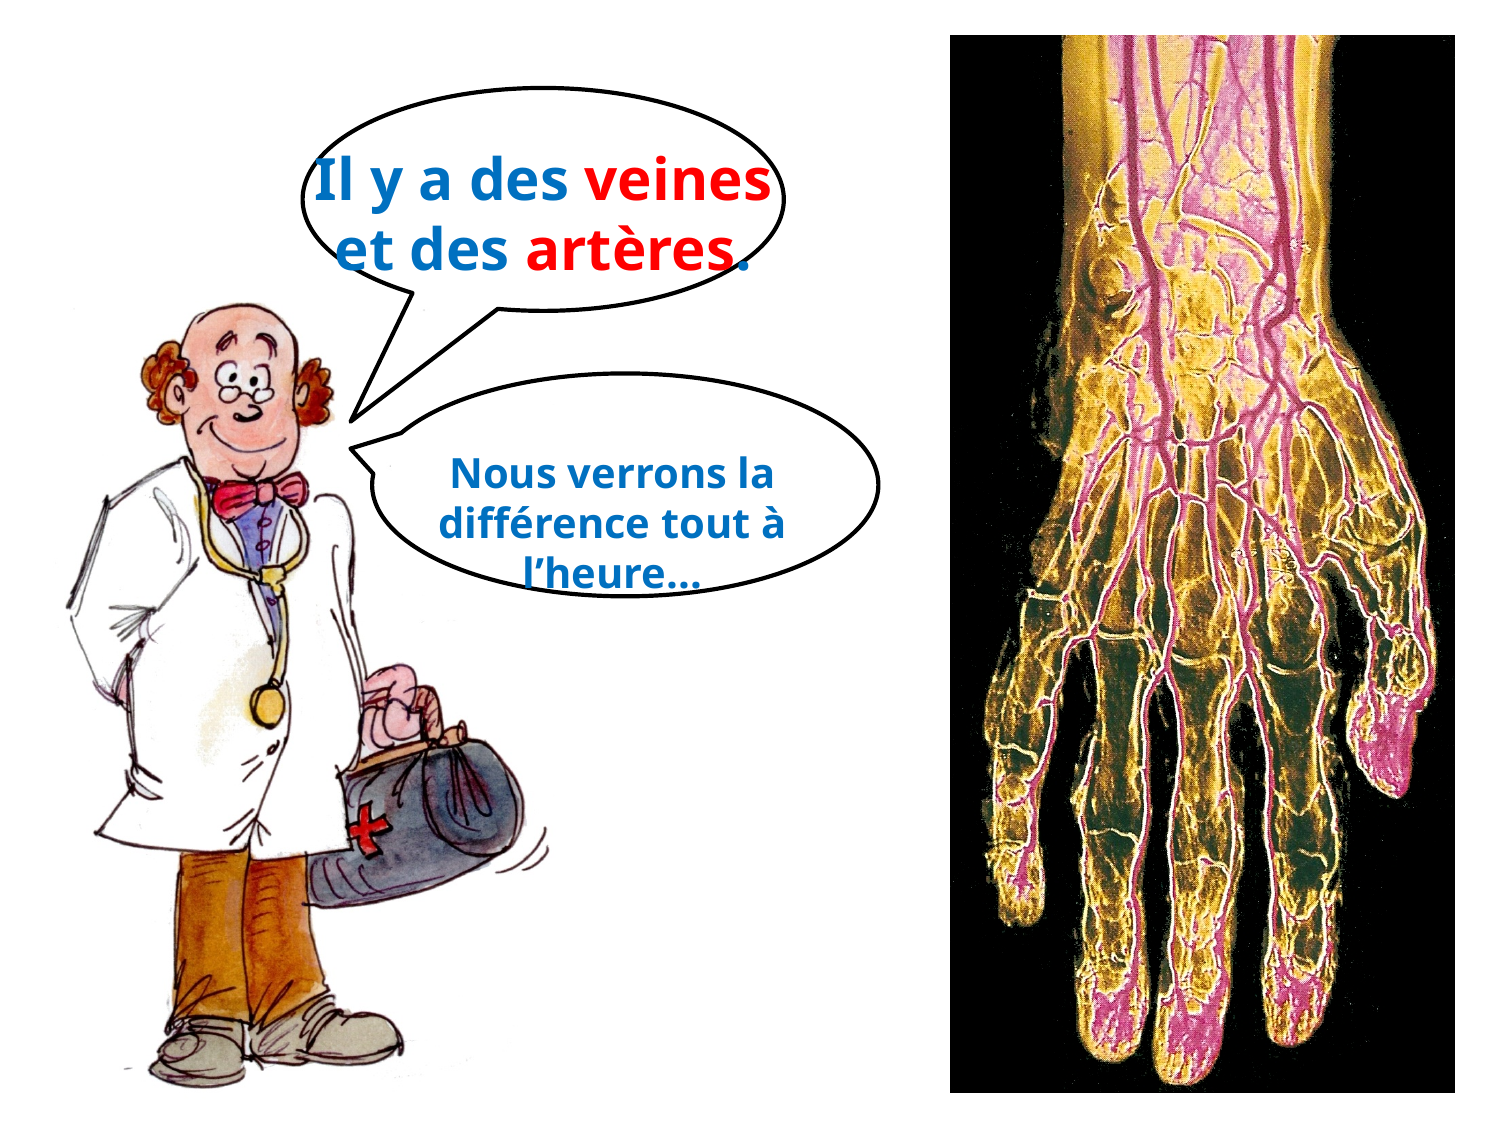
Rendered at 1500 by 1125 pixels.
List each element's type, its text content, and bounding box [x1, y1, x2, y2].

text_box Il y a des veines et des artères. [277, 134, 809, 289]
picture [950, 34, 1455, 1093]
picture [52, 290, 556, 1101]
text_box [553, 289, 693, 313]
text_box [344, 85, 742, 134]
text_box Nous verrons la différence tout à l’heure... [560, 439, 879, 605]
text_box [560, 371, 859, 439]
